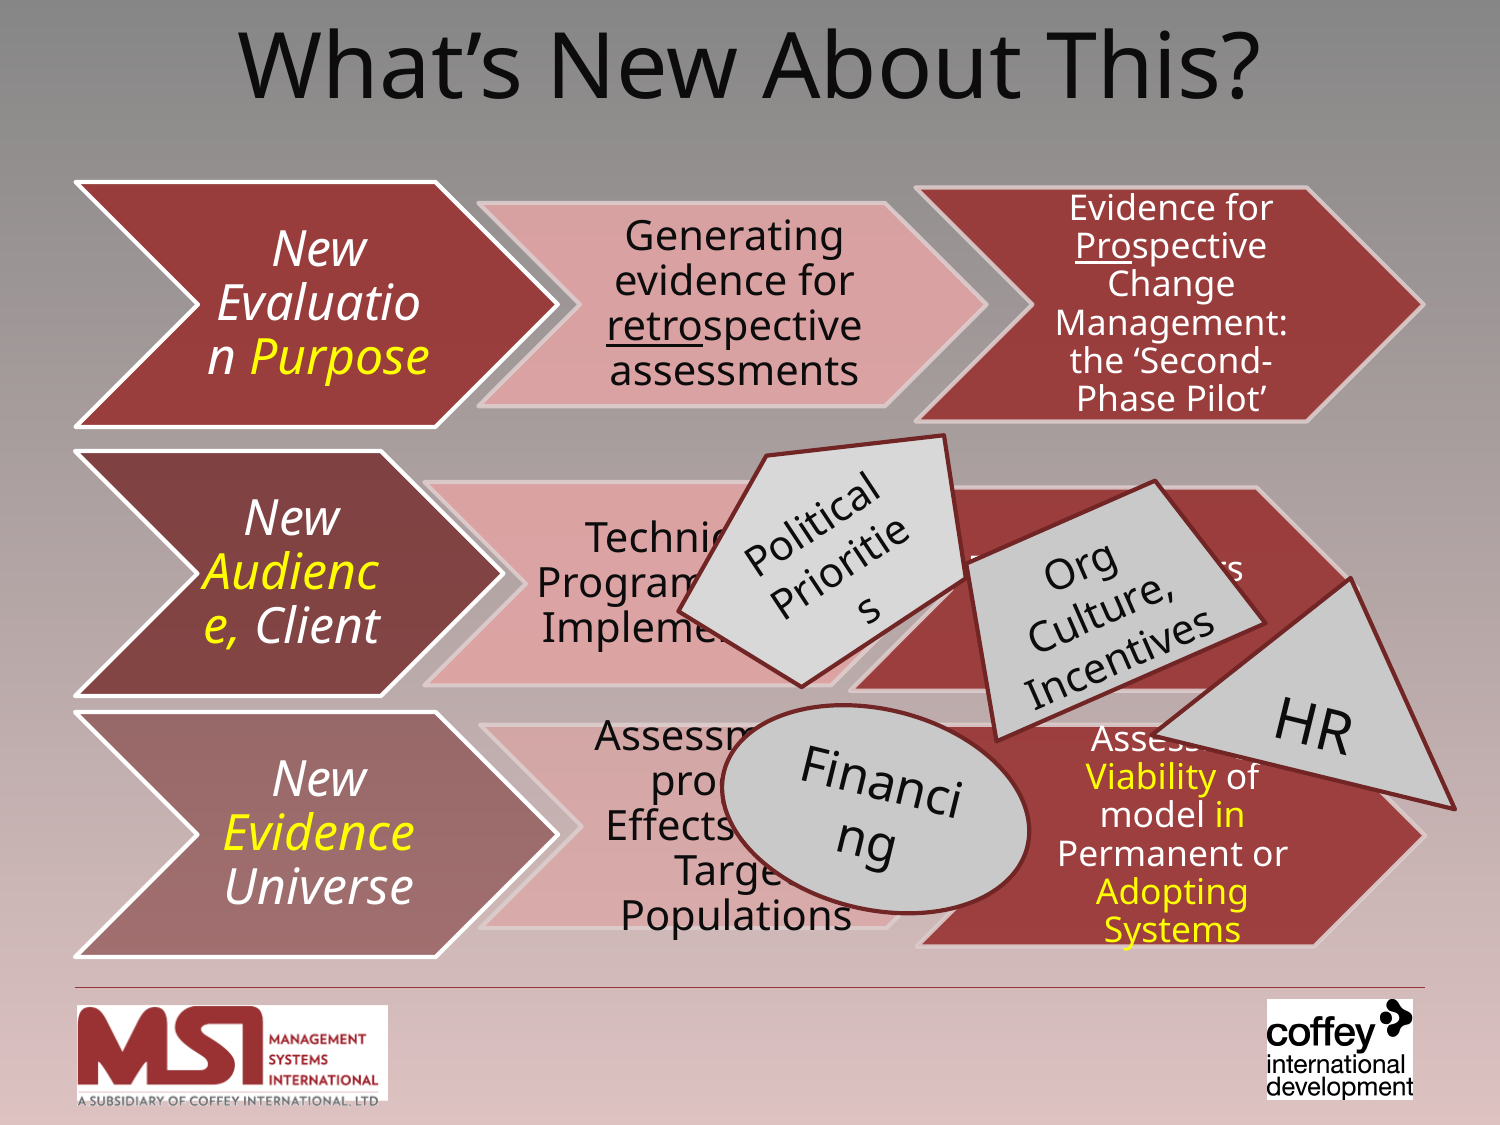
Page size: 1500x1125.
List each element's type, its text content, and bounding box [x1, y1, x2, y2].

title What’s New About This? [75, 0, 1425, 130]
picture [1267, 1006, 1413, 1100]
text_box HR [1429, 746, 1457, 812]
picture [75, 1006, 388, 1115]
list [74, 162, 1426, 1006]
